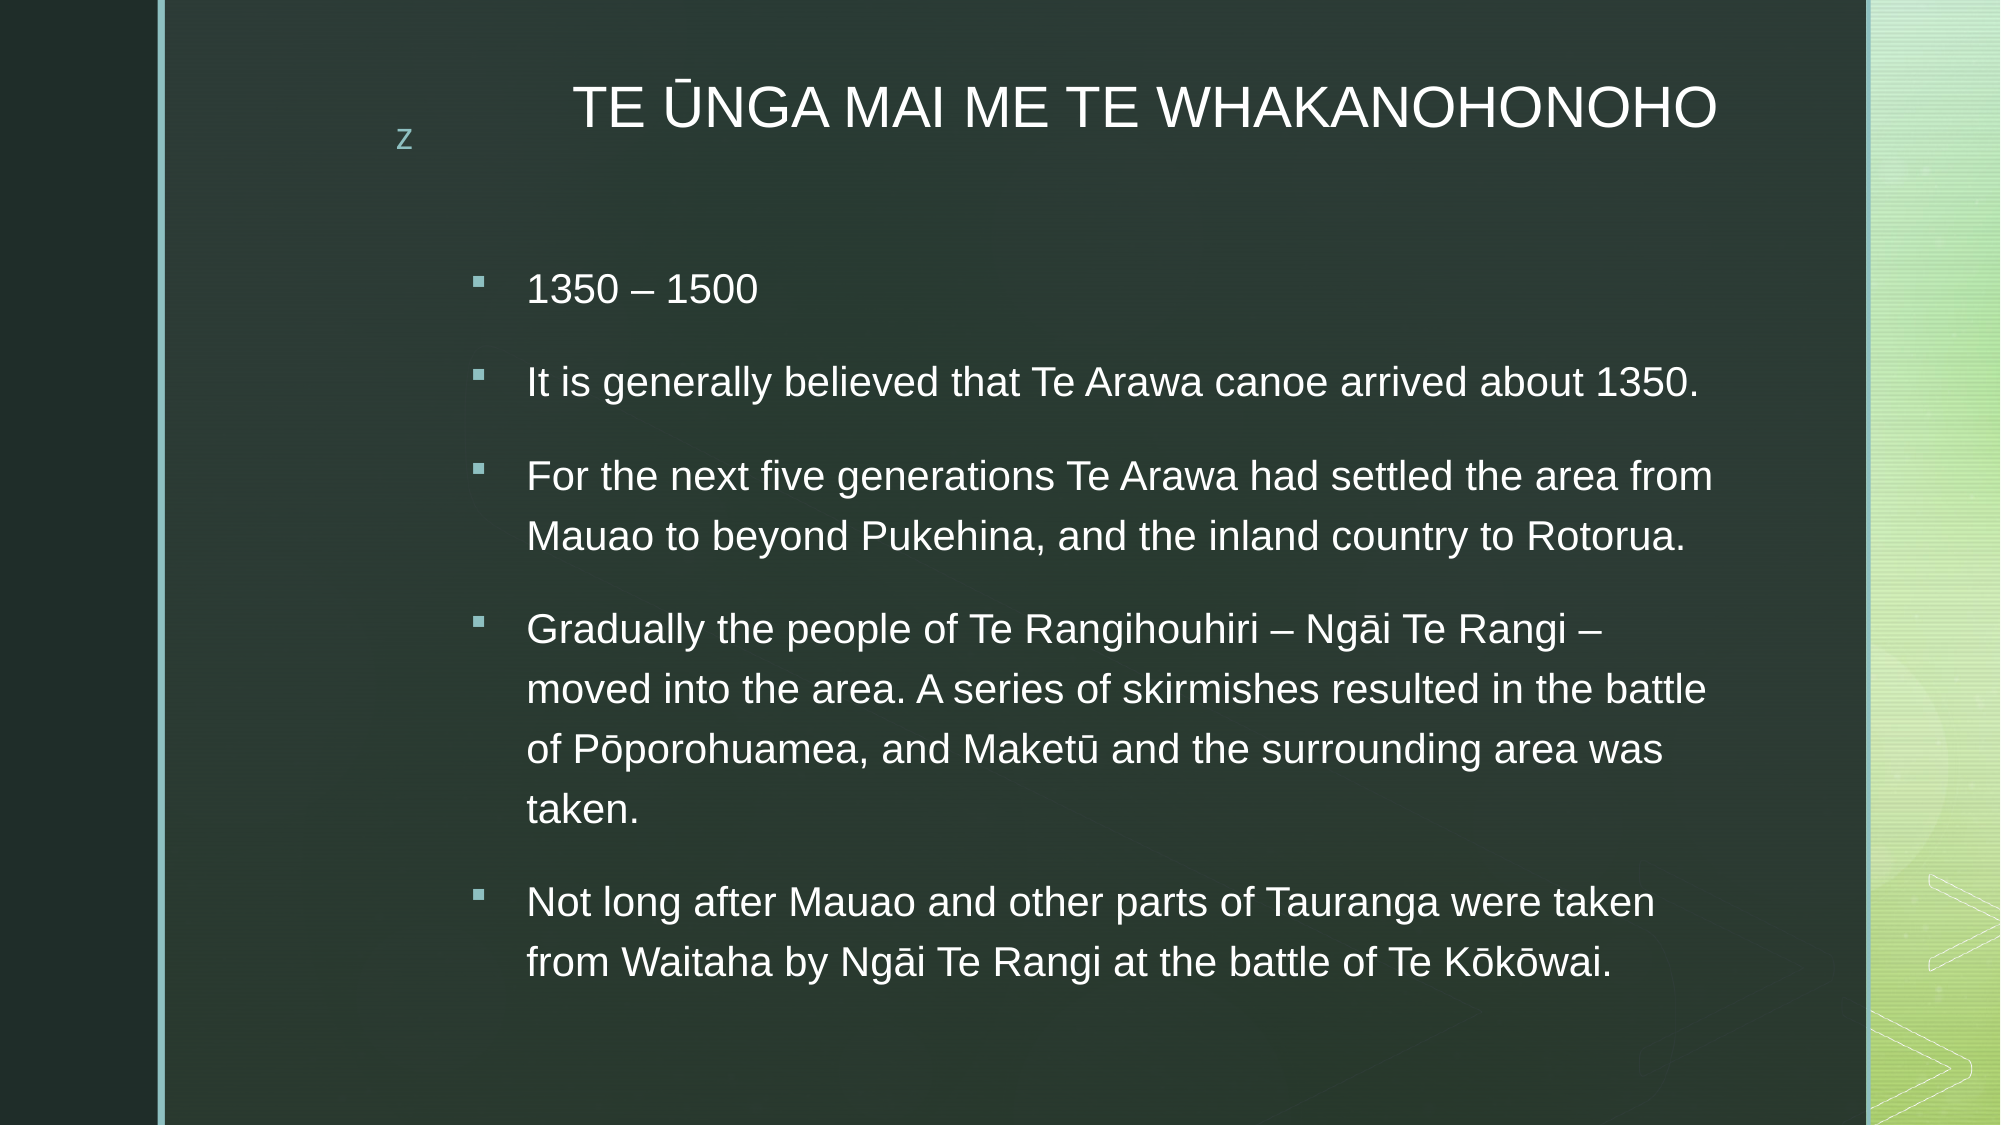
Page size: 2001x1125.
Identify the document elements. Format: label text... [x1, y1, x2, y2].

picture [1871, 0, 2001, 1125]
title TE ŪNGA MAI ME TE WHAKANOHONOHO [428, 70, 1734, 155]
list 1350 – 1500 It is generally believed that Te Arawa canoe arrived about 1350. For the next five generations Te Arawa had settled the area from Mauao to beyond Pukehina, and the inland country to Rotorua. Gradually the people of Te Rangihouhiri – Ngāi Te Rangi – moved into the area. A series of skirmishes resulted in the battle of Pōporohuamea, and Maketū and the surrounding area was taken. Not long after Mauao and other parts of Tauranga were taken from Waitaha by Ngāi Te Rangi at the battle of Te Kōkōwai. [454, 244, 1734, 993]
